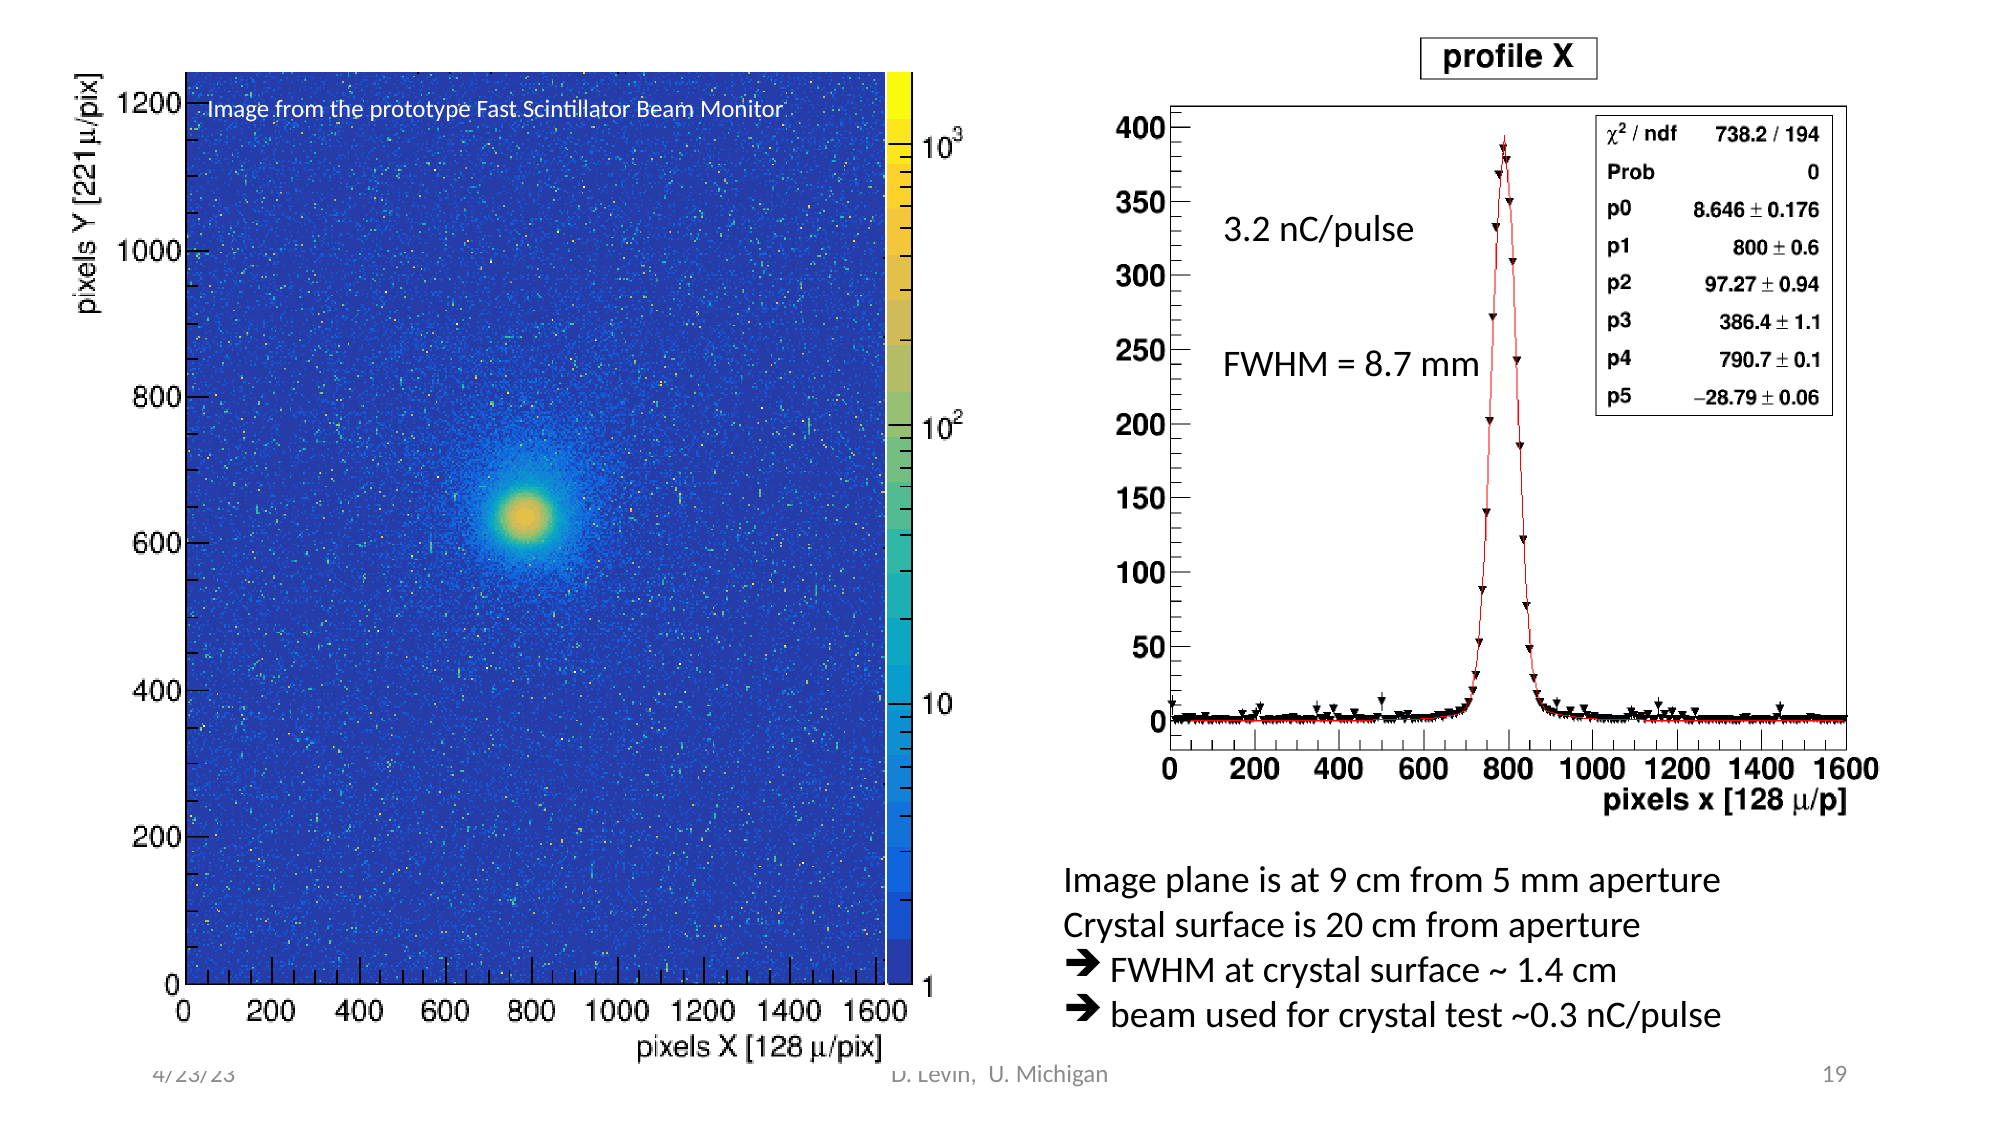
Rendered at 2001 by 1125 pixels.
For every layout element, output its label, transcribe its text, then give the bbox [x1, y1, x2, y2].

text_box Image plane is at 9 cm from 5 mm aperture Crystal surface is 20 cm from aperture FWHM at crystal surface ~ 1.4 cm beam used for crystal test ~0.3 nC/pulse [1048, 847, 1988, 1042]
picture [1093, 31, 1901, 828]
footer D. Levin, U. Michigan [662, 1042, 1338, 1103]
slide_number 19 [1412, 1042, 1863, 1103]
picture [57, 62, 976, 1071]
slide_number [137, 1071, 588, 1103]
